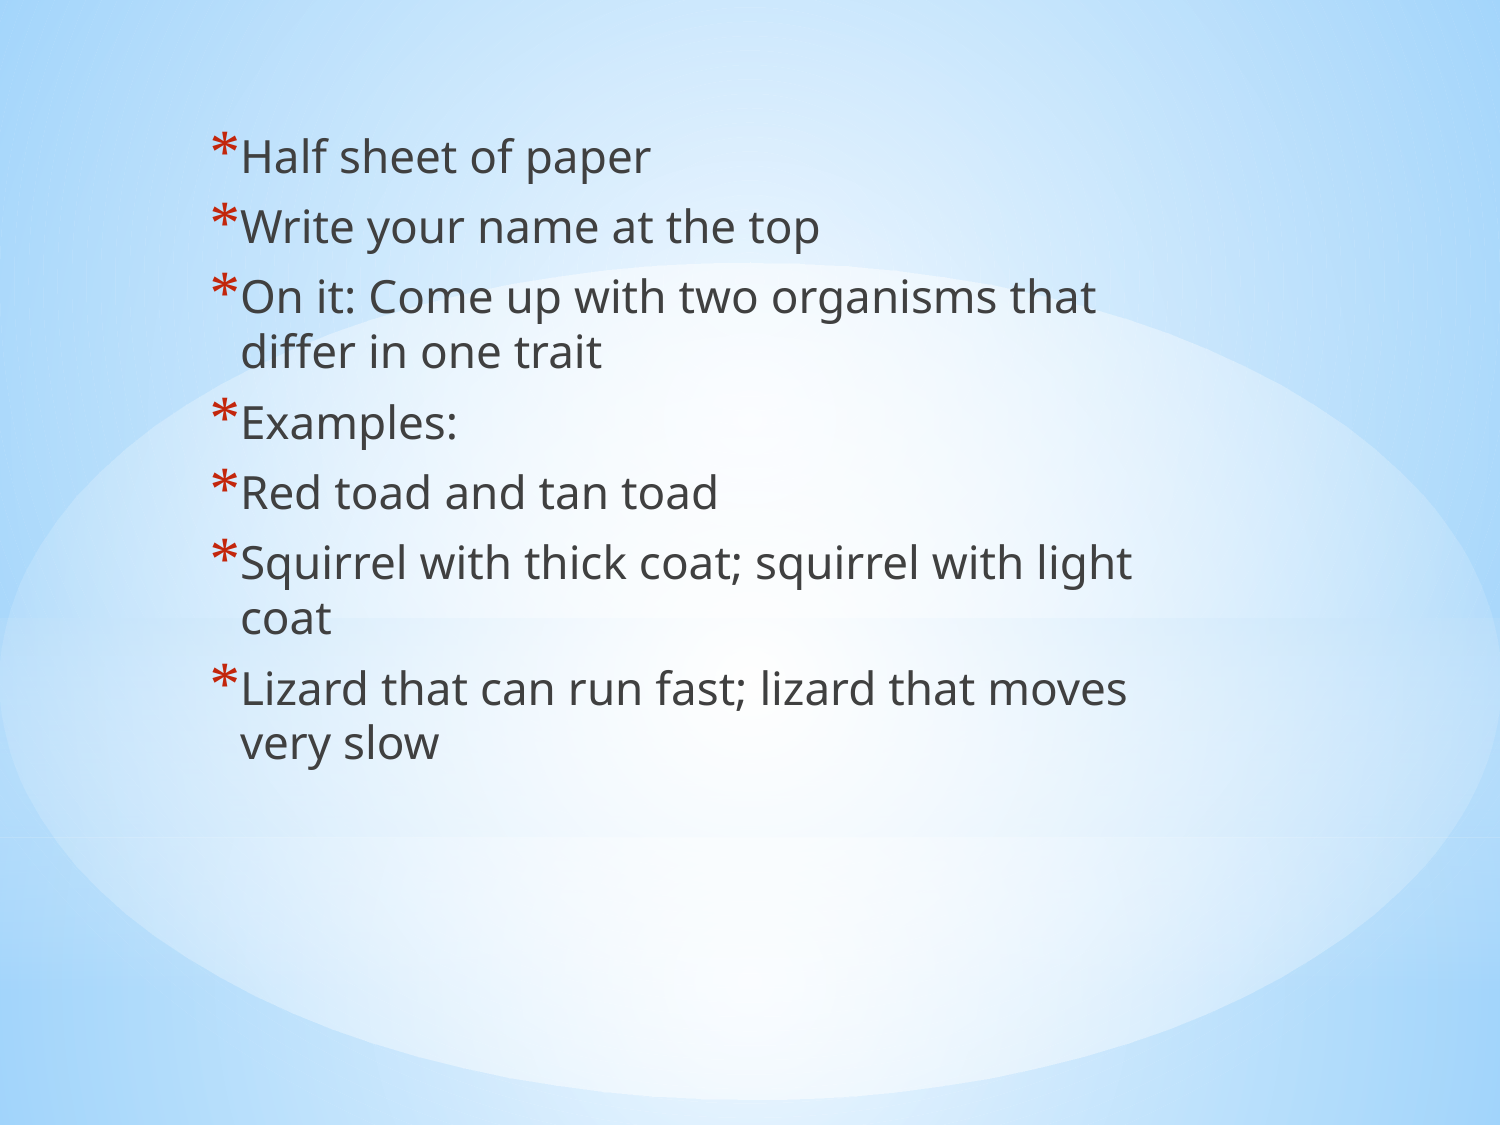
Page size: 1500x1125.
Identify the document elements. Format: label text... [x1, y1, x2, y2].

list Half sheet of paper Write your name at the top On it: Come up with two organisms that differ in one trait Examples: Red toad and tan toad Squirrel with thick coat; squirrel with light coat Lizard that can run fast; lizard that moves very slow [187, 120, 1238, 1012]
